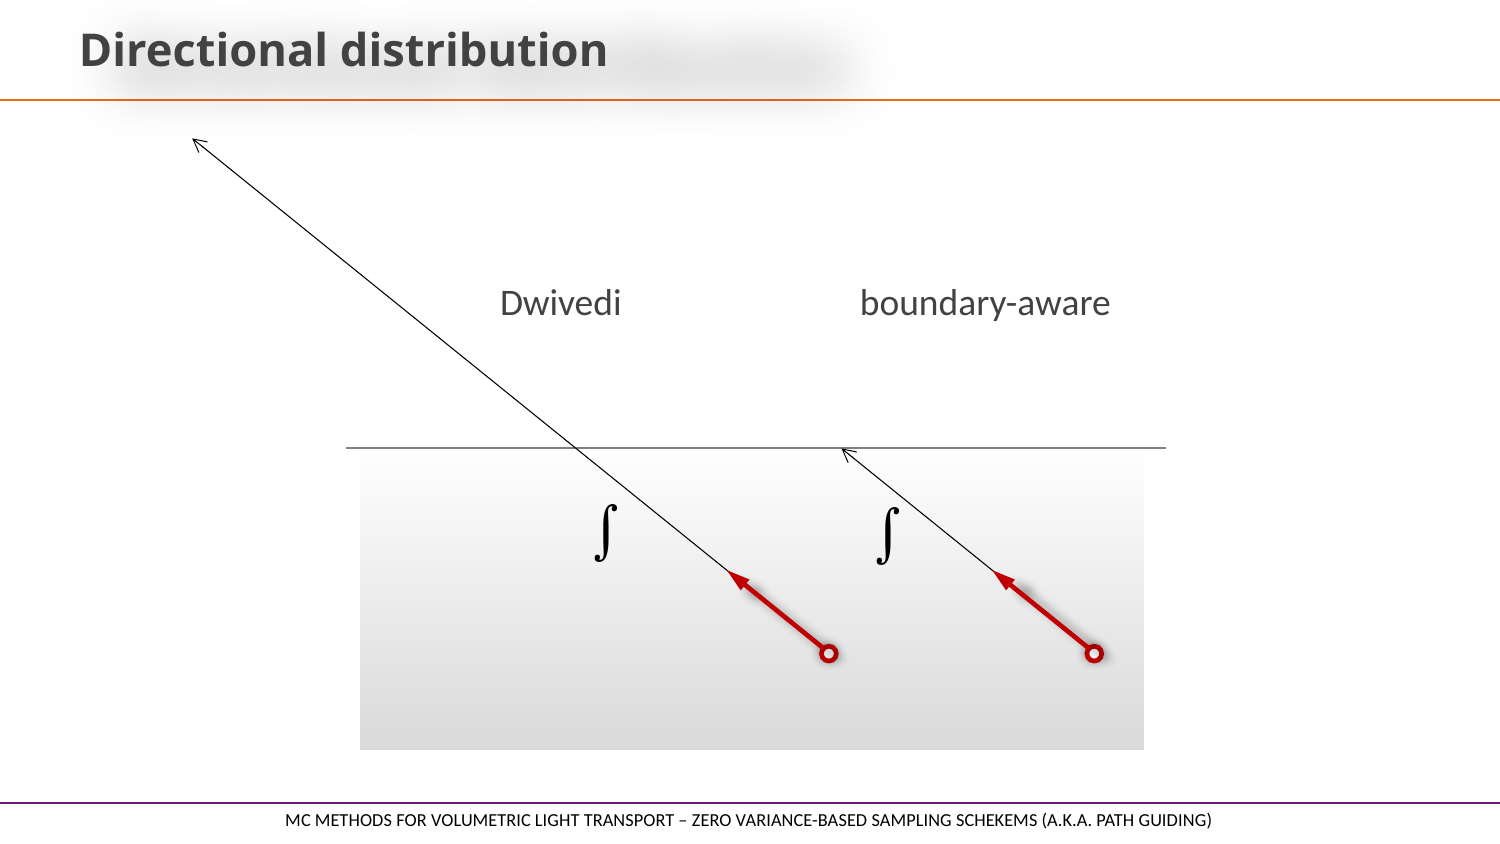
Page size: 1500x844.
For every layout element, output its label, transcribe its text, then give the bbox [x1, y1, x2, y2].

text_box [359, 449, 1145, 751]
title Directional distribution [79, 0, 1419, 104]
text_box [841, 270, 1128, 662]
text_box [192, 138, 824, 649]
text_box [726, 570, 824, 649]
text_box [581, 490, 637, 567]
footer MC methods for volumetric light transport – zero variance-based sampling schekems (a.k.a. path guiding) [229, 781, 1271, 839]
